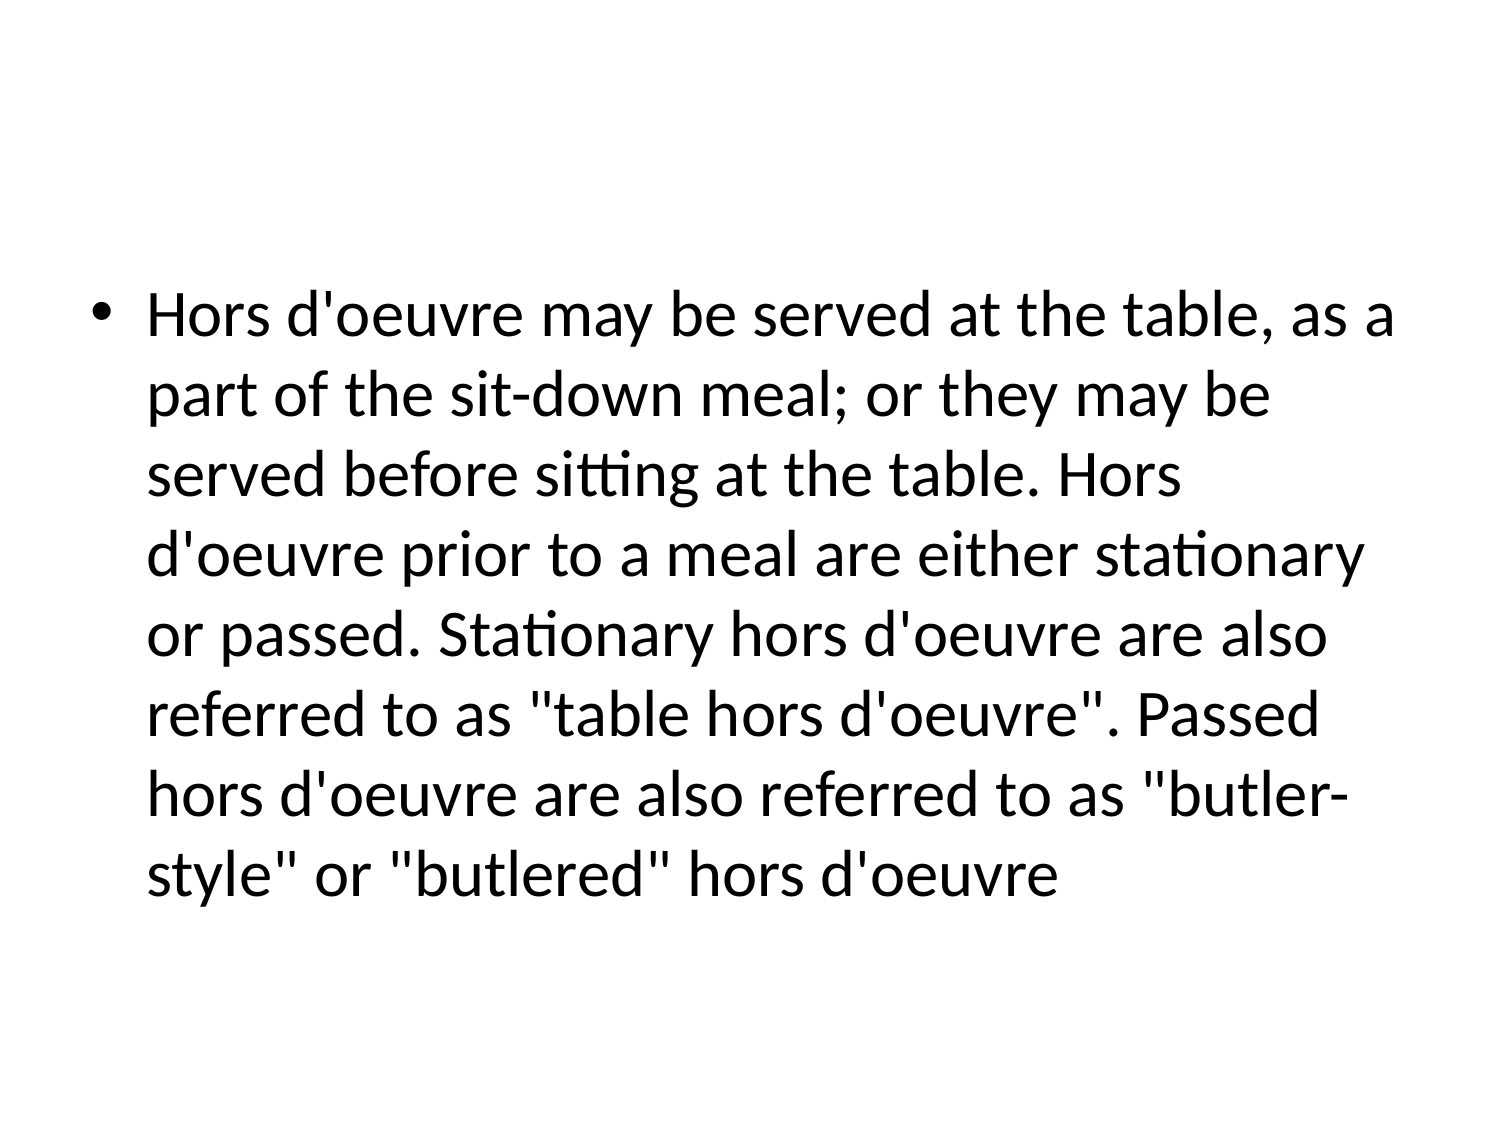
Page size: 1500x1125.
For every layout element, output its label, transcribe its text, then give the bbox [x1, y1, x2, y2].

list Hors d'oeuvre may be served at the table, as a part of the sit-down meal; or they may be served before sitting at the table. Hors d'oeuvre prior to a meal are either stationary or passed. Stationary hors d'oeuvre are also referred to as "table hors d'oeuvre". Passed hors d'oeuvre are also referred to as "butler-style" or "butlered" hors d'oeuvre [75, 262, 1425, 1005]
